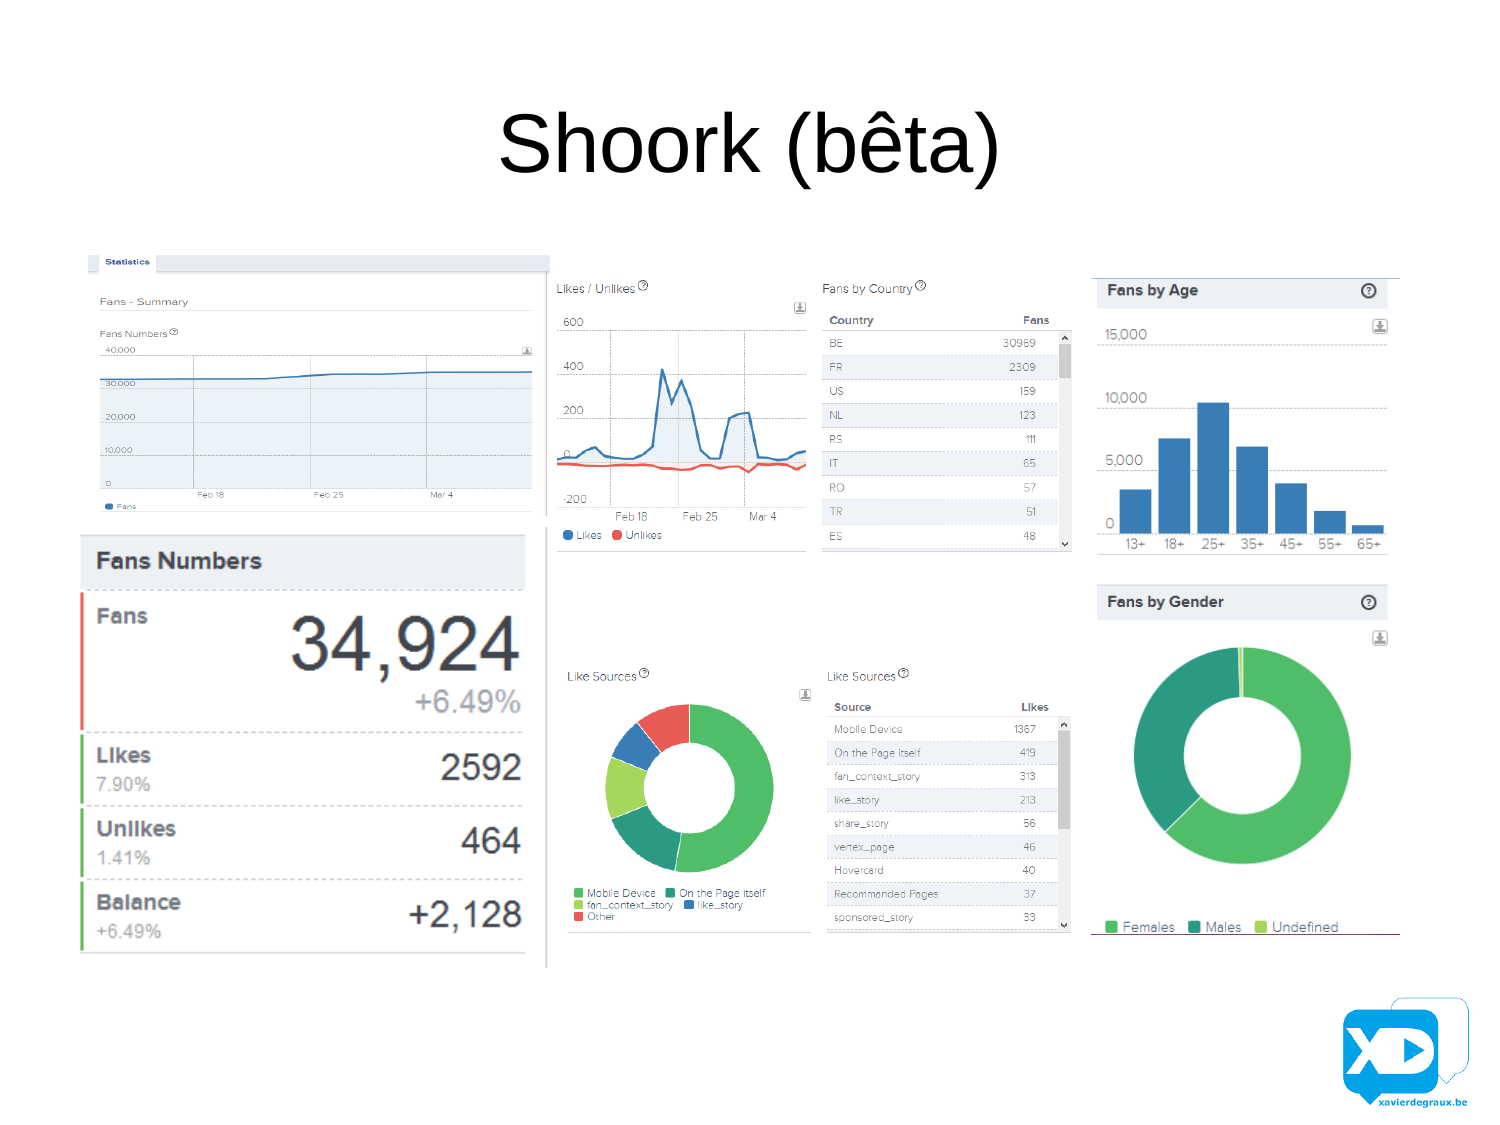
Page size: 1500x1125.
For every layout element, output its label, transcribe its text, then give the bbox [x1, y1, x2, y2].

picture [1340, 987, 1478, 1125]
title Shoork (bêta) [75, 45, 1425, 233]
picture [76, 526, 553, 969]
picture [557, 661, 1079, 941]
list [548, 278, 1077, 558]
picture [1091, 278, 1401, 936]
picture [88, 254, 550, 516]
